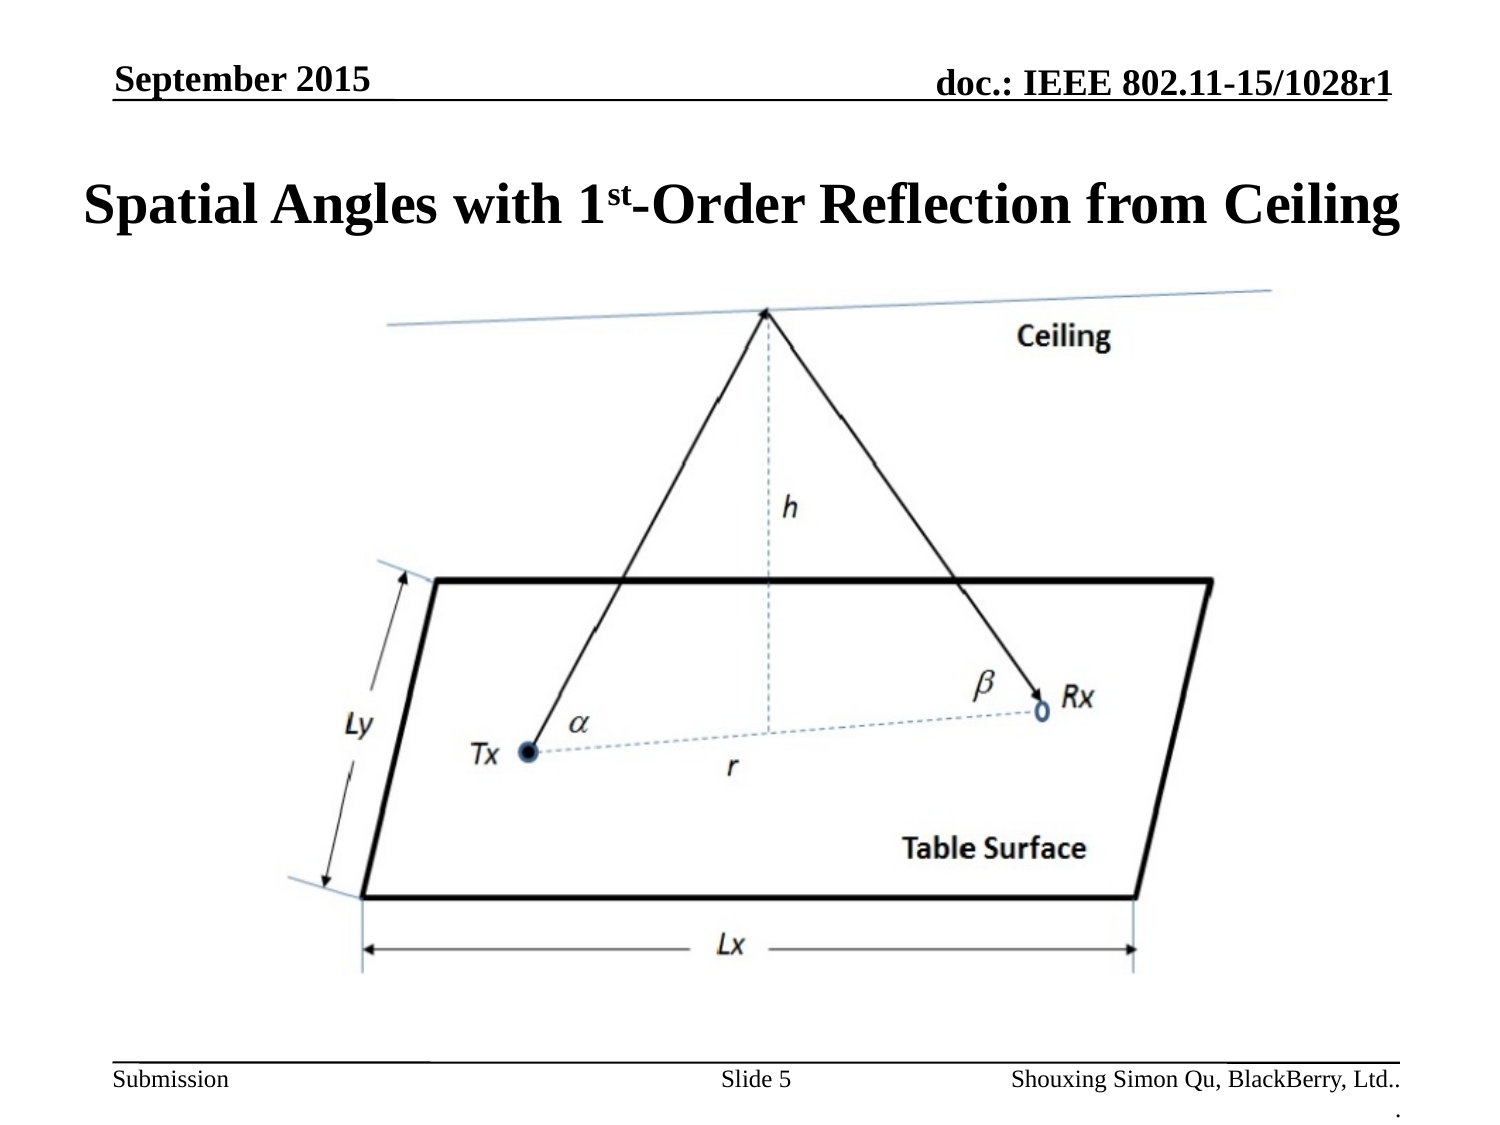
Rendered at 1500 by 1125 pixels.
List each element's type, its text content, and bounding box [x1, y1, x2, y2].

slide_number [114, 54, 540, 100]
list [274, 287, 1301, 976]
footer Shouxing Simon Qu, BlackBerry, Ltd.. . [902, 1061, 1402, 1093]
slide_number Slide 5 [712, 1061, 800, 1123]
title Spatial Angles with 1st-Order Reflection from Ceiling [62, 124, 1438, 276]
